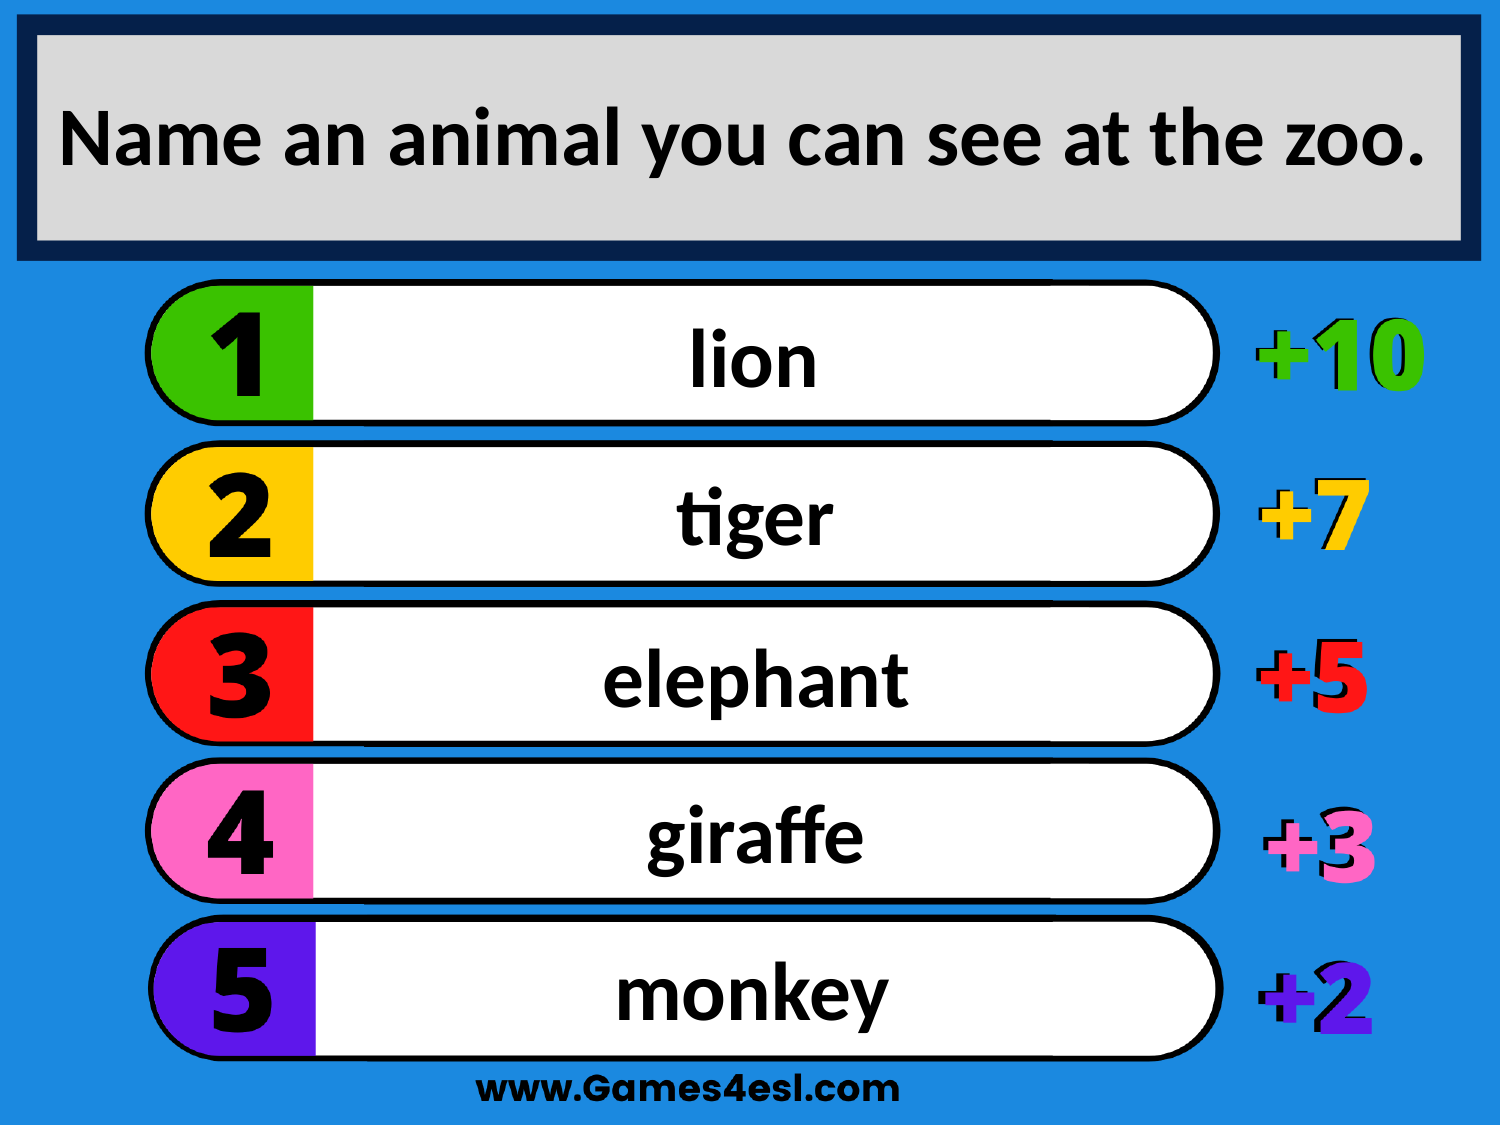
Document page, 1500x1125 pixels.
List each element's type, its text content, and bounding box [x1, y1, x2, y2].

text_box tiger [324, 454, 1188, 570]
text_box Name an animal you can see at the zoo. [37, 75, 1450, 190]
picture [0, 0, 1500, 1125]
text_box giraffe [324, 772, 1188, 888]
text_box elephant [324, 616, 1188, 732]
text_box monkey [320, 929, 1184, 1044]
text_box lion [322, 296, 1186, 412]
